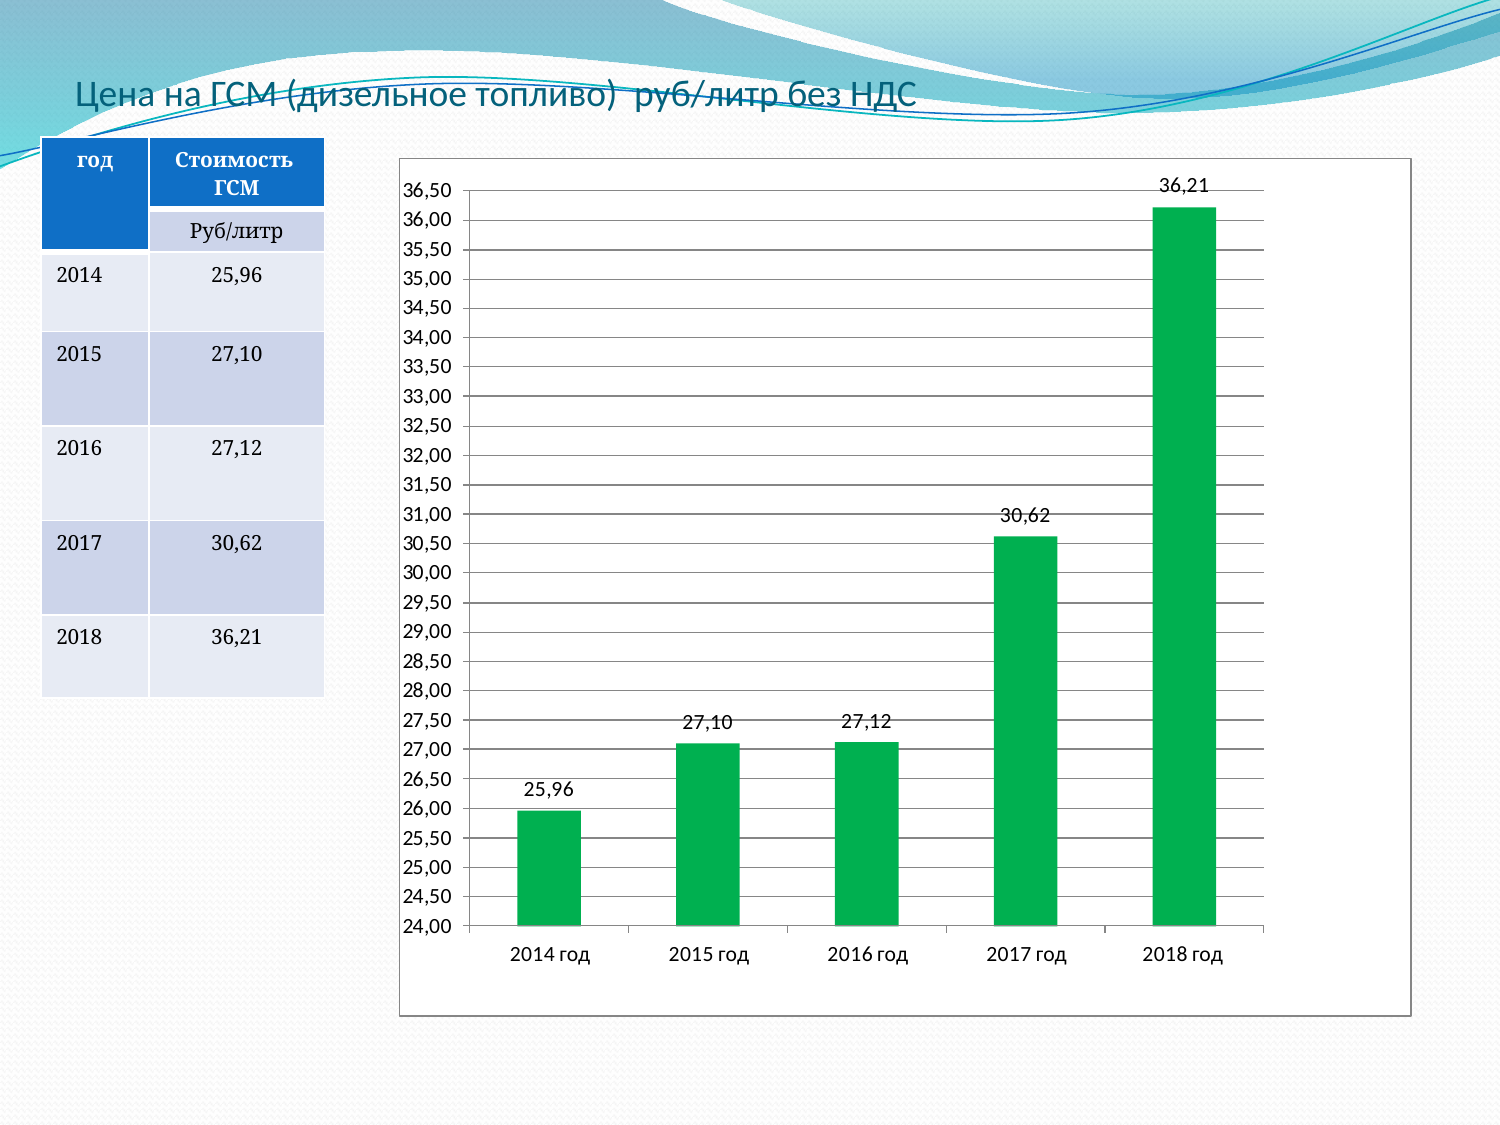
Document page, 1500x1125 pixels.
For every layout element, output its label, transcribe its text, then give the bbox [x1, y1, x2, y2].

table_header Стоимость ГСМ [150, 138, 324, 206]
table_cell 30,62 [150, 521, 324, 614]
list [390, 148, 1419, 1024]
table_cell 25,96 [150, 253, 324, 331]
table_cell 36,21 [150, 616, 324, 697]
table_cell 2017 [42, 521, 148, 614]
table_cell 27,10 [150, 332, 324, 425]
table_cell 2016 [42, 427, 148, 520]
table_header год [42, 138, 148, 249]
table_cell 2018 [42, 616, 148, 697]
table_cell 27,12 [150, 427, 324, 520]
table_cell 2014 [42, 255, 148, 331]
title Цена на ГСМ (дизельное топливо) руб/литр без НДС [74, 44, 1412, 114]
table_cell 2015 [42, 332, 148, 425]
table_cell Руб/литр [150, 212, 324, 251]
